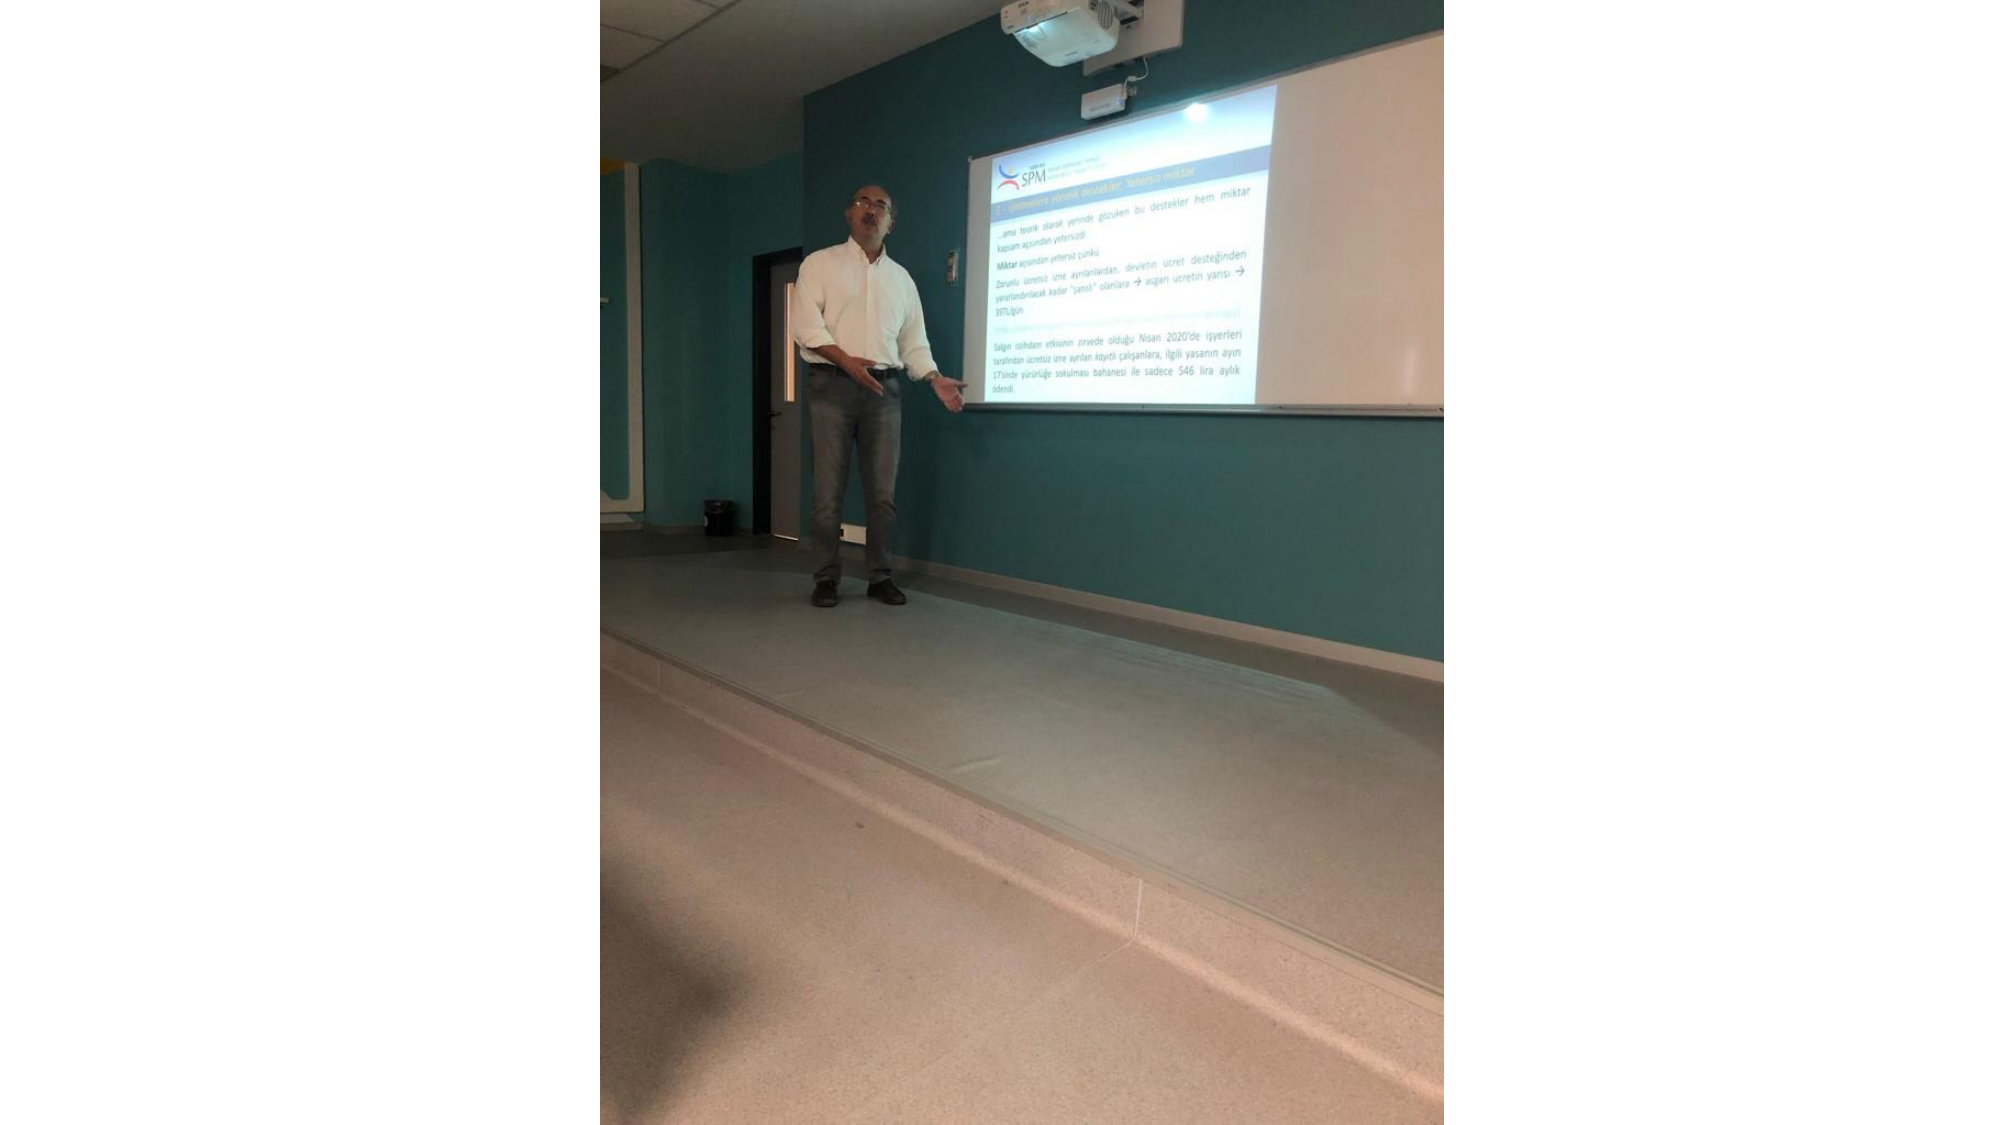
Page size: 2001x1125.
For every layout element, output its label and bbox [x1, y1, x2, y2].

picture [599, 0, 1444, 1125]
